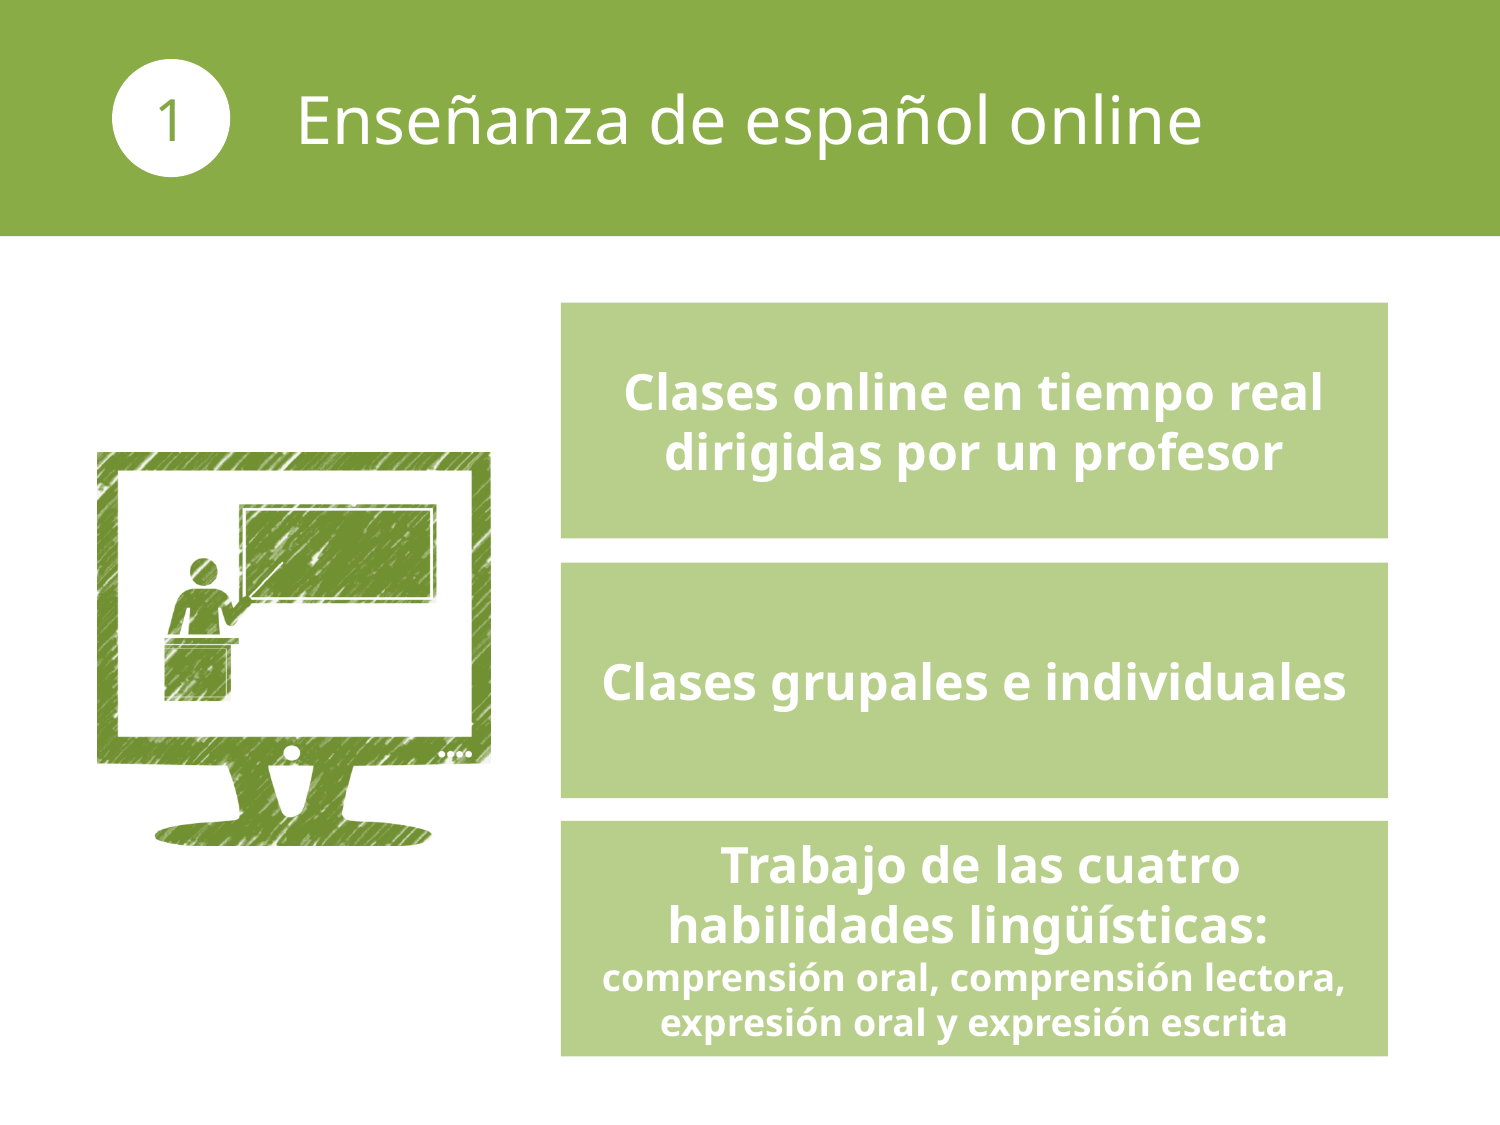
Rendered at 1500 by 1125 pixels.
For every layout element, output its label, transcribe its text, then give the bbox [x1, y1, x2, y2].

text_box 1 [109, 56, 233, 180]
text_box Trabajo de las cuatro habilidades lingüísticas: comprensión oral, comprensión lectora, expresión oral y expresión escrita [559, 819, 1390, 1059]
text_box Clases online en tiempo real dirigidas por un profesor [559, 301, 1390, 540]
text_box Clases grupales e individuales [559, 560, 1390, 800]
picture [96, 452, 491, 847]
text_box Enseñanza de español online [0, 0, 1500, 238]
